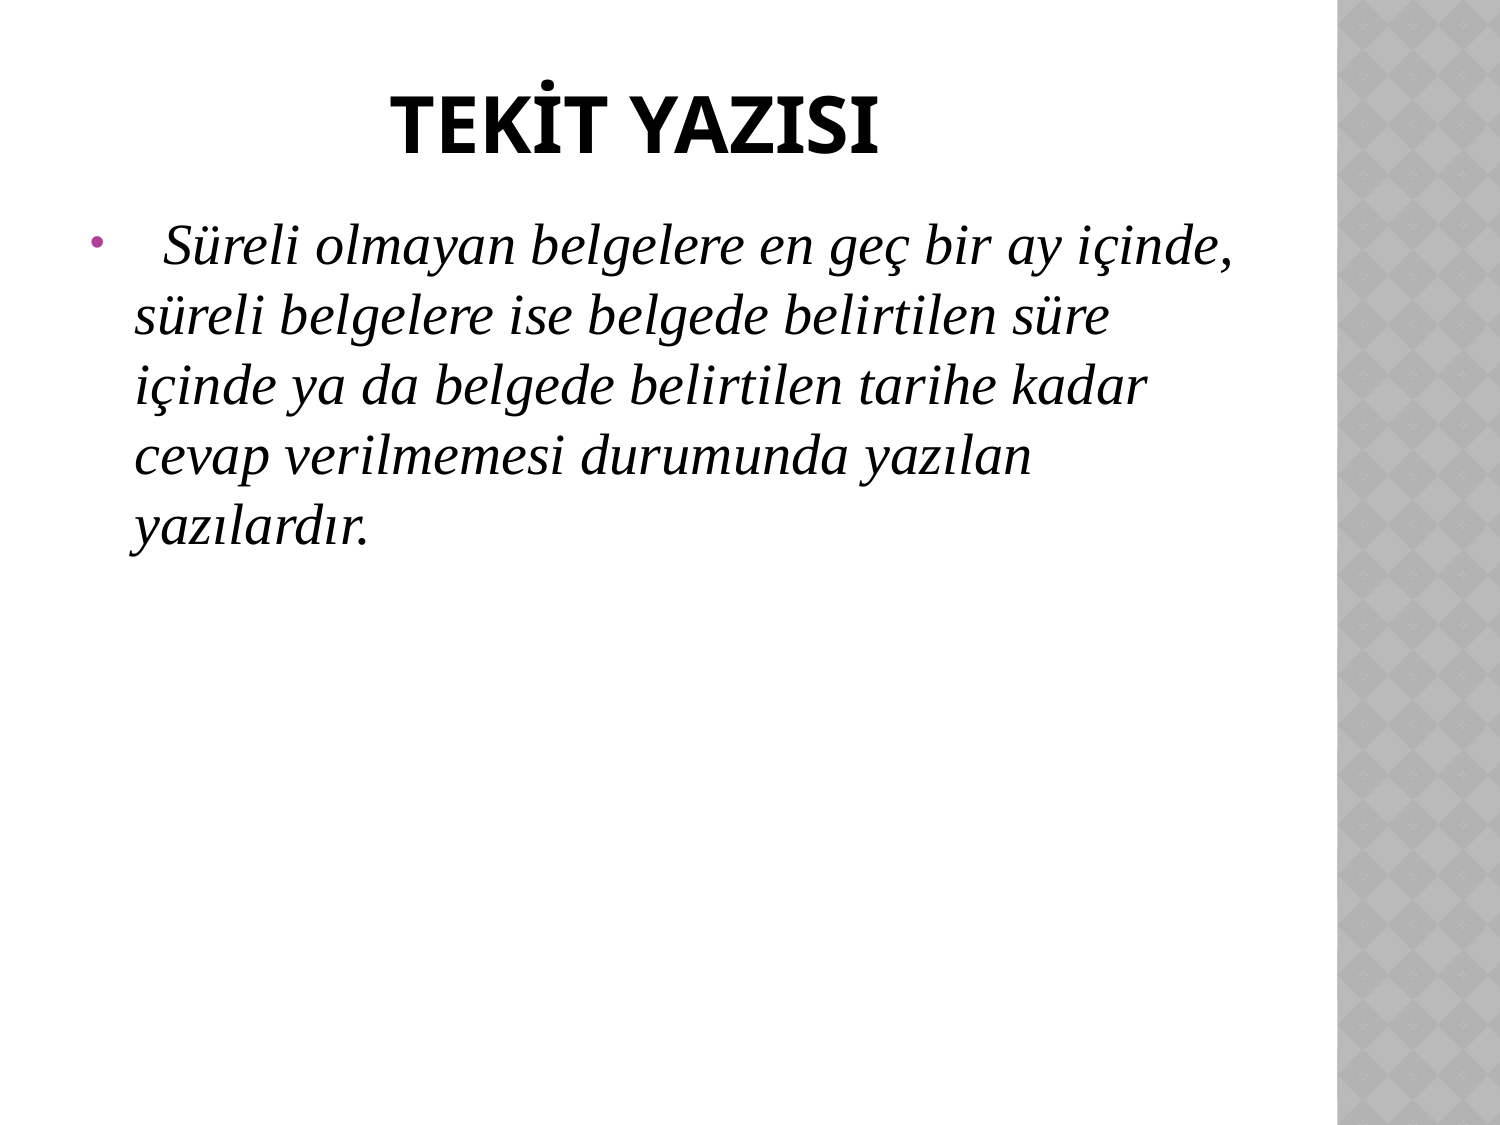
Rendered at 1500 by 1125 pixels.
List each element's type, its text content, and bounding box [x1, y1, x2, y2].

title tekİt yazISI [82, 46, 1270, 170]
list Süreli olmayan belgelere en geç bir ay içinde, süreli belgelere ise belgede belirtilen süre içinde ya da belgede belirtilen tarihe kadar cevap verilmemesi durumunda yazılan yazılardır. [75, 199, 1263, 1059]
